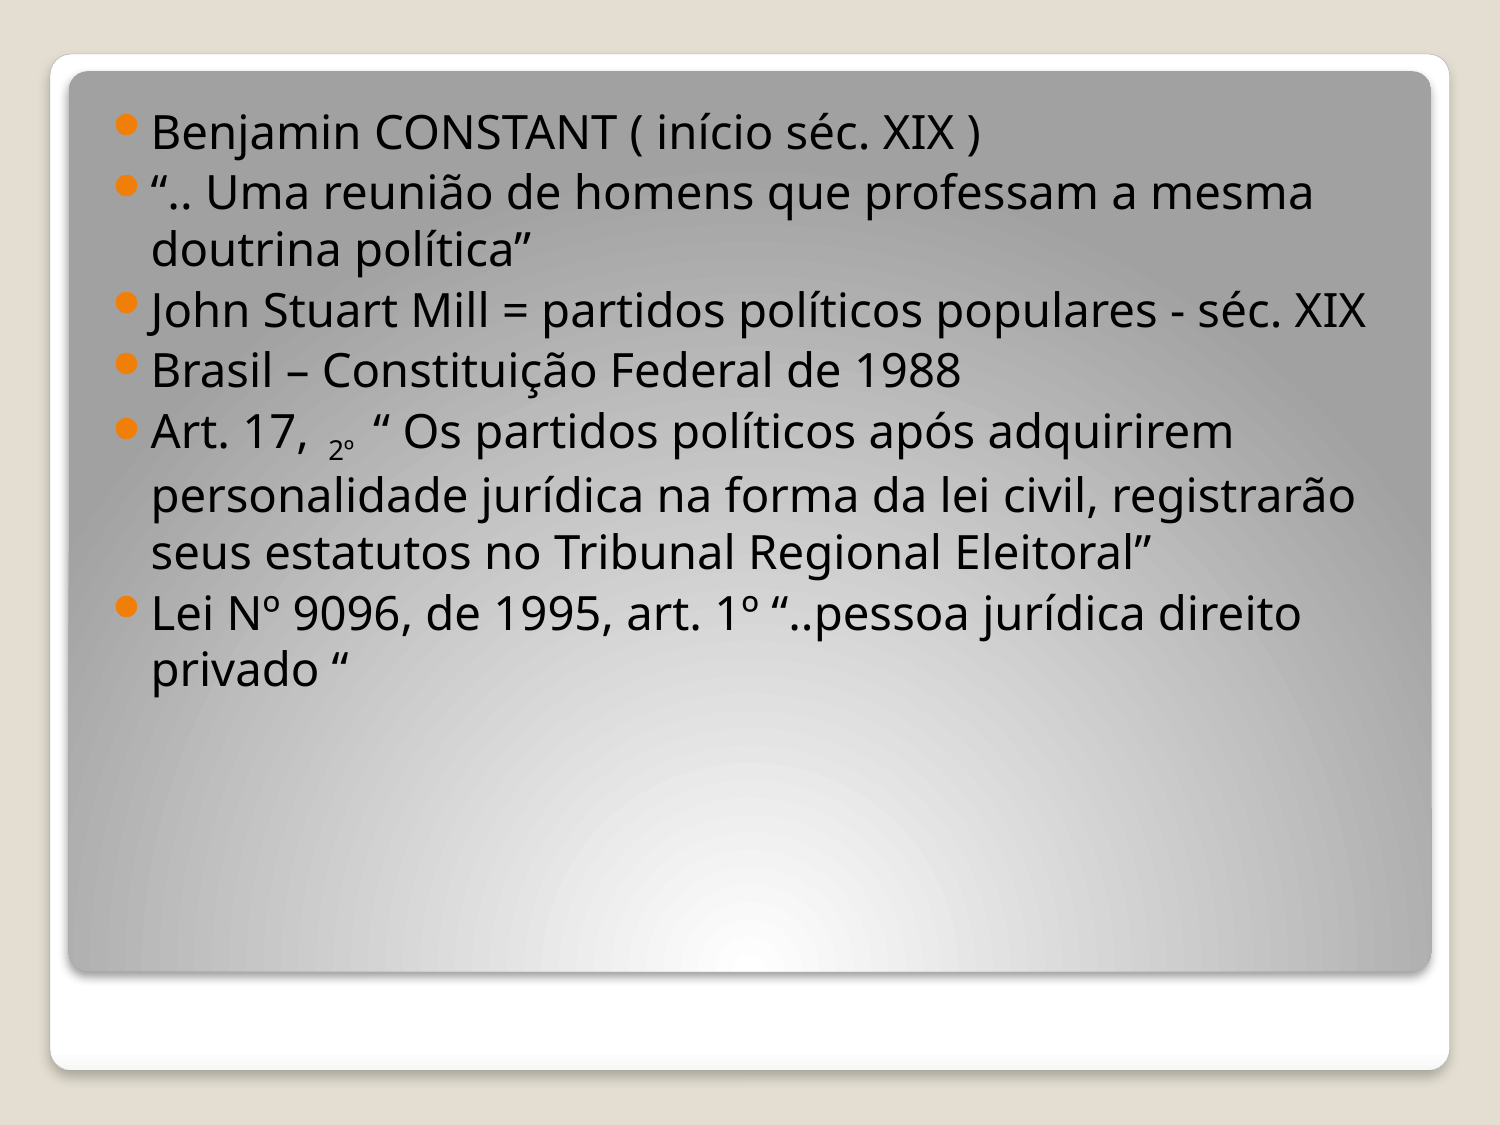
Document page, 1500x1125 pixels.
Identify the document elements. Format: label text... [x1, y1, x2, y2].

list Benjamin CONSTANT ( início séc. XIX ) “.. Uma reunião de homens que professam a mesma doutrina política” John Stuart Mill = partidos políticos populares - séc. XIX Brasil – Constituição Federal de 1988 Art. 17, 2º “ Os partidos políticos após adquirirem personalidade jurídica na forma da lei civil, registrarão seus estatutos no Tribunal Regional Eleitoral” Lei Nº 9096, de 1995, art. 1º “..pessoa jurídica direito privado “ [82, 86, 1425, 774]
